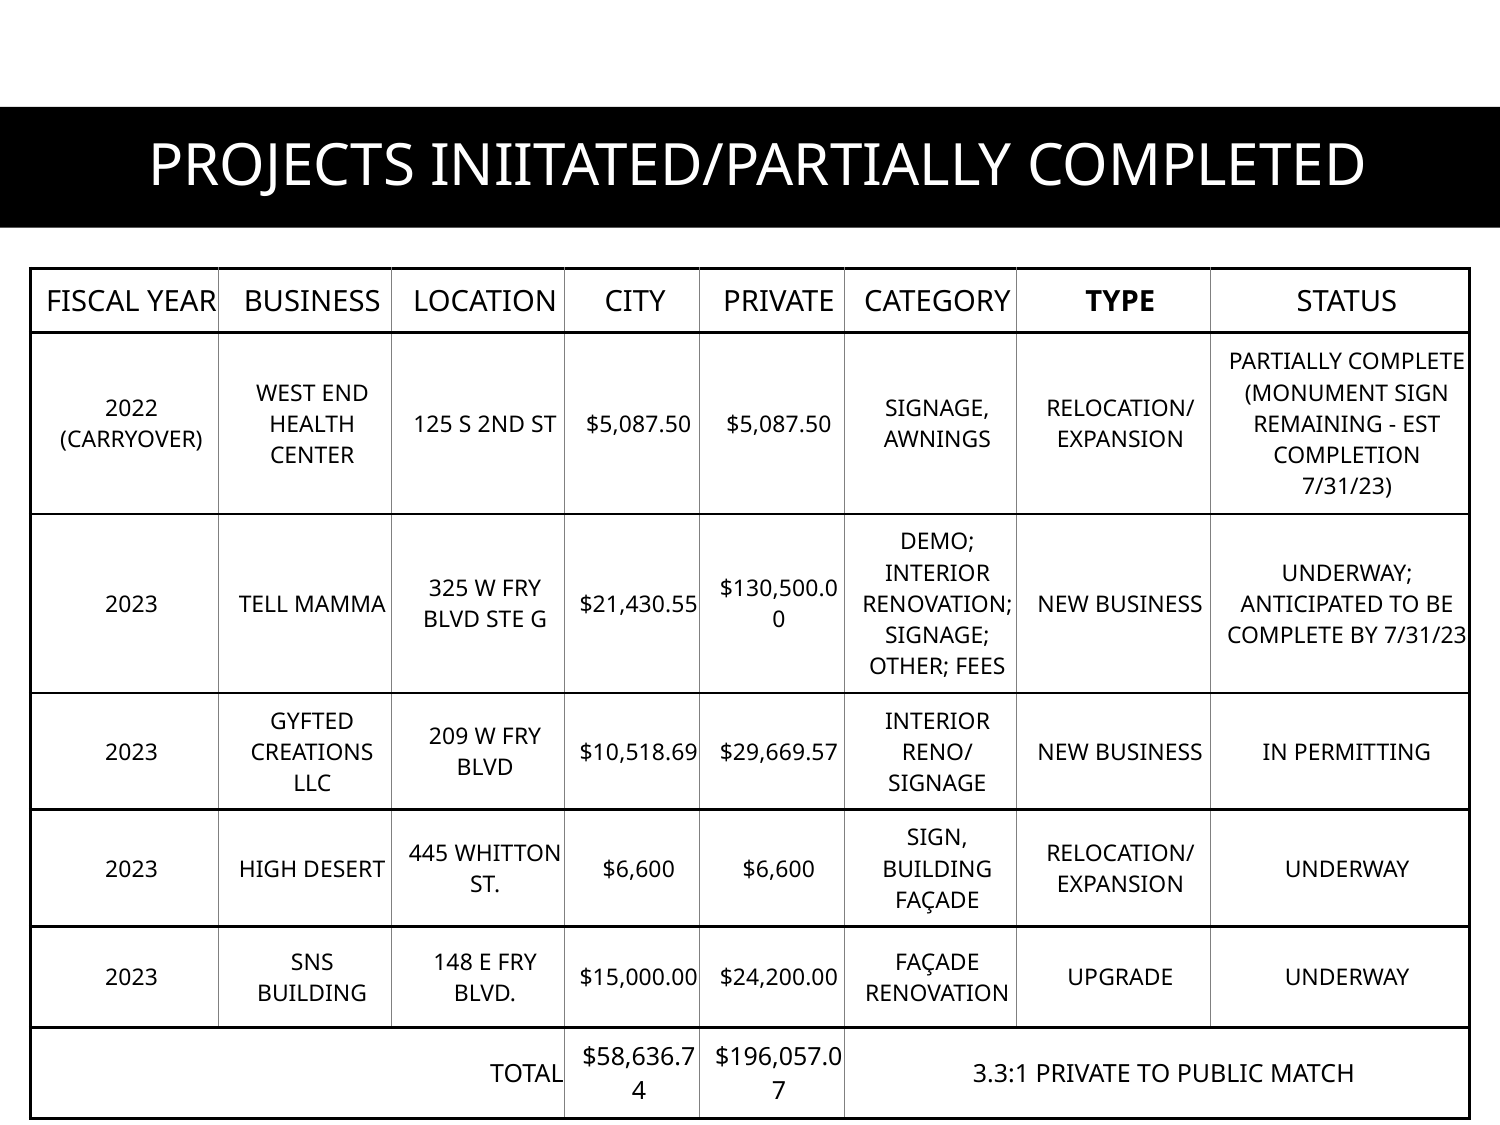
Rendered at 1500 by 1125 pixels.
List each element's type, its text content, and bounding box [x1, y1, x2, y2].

table_cell $58,636.74 [565, 1029, 699, 1117]
table_header STATUS [1211, 270, 1468, 331]
table_cell 125 S 2ND ST [392, 334, 564, 513]
table_cell NEW BUSINESS [1017, 694, 1210, 808]
table_cell 2023 [32, 515, 218, 692]
table_header BUSINESS [219, 270, 391, 331]
table_cell $21,430.55 [565, 515, 699, 692]
table_cell $29,669.57 [700, 694, 844, 808]
table_cell TELL MAMMA [219, 515, 391, 692]
table_cell RELOCATION/ EXPANSION [1017, 811, 1210, 925]
table_cell $5,087.50 [565, 334, 699, 513]
table_header TYPE [1017, 270, 1210, 331]
table_header LOCATION [392, 270, 564, 331]
table_cell $10,518.69 [565, 694, 699, 808]
table_header CITY [565, 270, 699, 331]
table_cell 445 WHITTON ST. [392, 811, 564, 925]
table_cell UPGRADE [1017, 928, 1210, 1026]
table_cell WEST END HEALTH CENTER [219, 334, 391, 513]
table_cell $130,500.00 [700, 515, 844, 692]
table_cell 209 W FRY BLVD [392, 694, 564, 808]
table_header FISCAL YEAR [32, 270, 218, 331]
table_cell UNDERWAY [1211, 928, 1468, 1026]
table_cell 2023 [32, 811, 218, 925]
table_cell PARTIALLY COMPLETE (MONUMENT SIGN REMAINING - EST COMPLETION 7/31/23) [1211, 334, 1468, 513]
table_cell 148 E FRY BLVD. [392, 928, 564, 1026]
table_cell 3.3:1 PRIVATE TO PUBLIC MATCH [845, 1029, 1468, 1117]
table_cell $6,600 [700, 811, 844, 925]
table_cell UNDERWAY [1211, 811, 1468, 925]
table_cell IN PERMITTING [1211, 694, 1468, 808]
table_cell $196,057.07 [700, 1029, 844, 1117]
table_cell INTERIOR RENO/ SIGNAGE [845, 694, 1016, 808]
table_cell 2023 [32, 694, 218, 808]
table_header CATEGORY [845, 270, 1016, 331]
table_cell NEW BUSINESS [1017, 515, 1210, 692]
table_cell 2023 [32, 928, 218, 1026]
table_cell RELOCATION/ EXPANSION [1017, 334, 1210, 513]
table_cell 2022 (CARRYOVER) [32, 334, 218, 513]
table_cell SIGNAGE, AWNINGS [845, 334, 1016, 513]
text_box [0, 106, 1500, 229]
table_cell HIGH DESERT [219, 811, 391, 925]
table_cell SNS BUILDING [219, 928, 391, 1026]
table_cell $24,200.00 [700, 928, 844, 1026]
table_cell SIGN, BUILDING FAÇADE [845, 811, 1016, 925]
table_cell $6,600 [565, 811, 699, 925]
table_cell FAÇADE RENOVATION [845, 928, 1016, 1026]
table_cell $5,087.50 [700, 334, 844, 513]
text_box PROJECTS INIITATED/PARTIALLY COMPLETED [68, 105, 1448, 228]
table_cell GYFTED CREATIONS LLC [219, 694, 391, 808]
table_cell UNDERWAY; ANTICIPATED TO BE COMPLETE BY 7/31/23 [1211, 515, 1468, 692]
table_cell 325 W FRY BLVD STE G [392, 515, 564, 692]
table_cell DEMO; INTERIOR RENOVATION; SIGNAGE; OTHER; FEES [845, 515, 1016, 692]
table_cell $15,000.00 [565, 928, 699, 1026]
table_header PRIVATE [700, 270, 844, 331]
table_cell TOTAL [32, 1029, 564, 1117]
